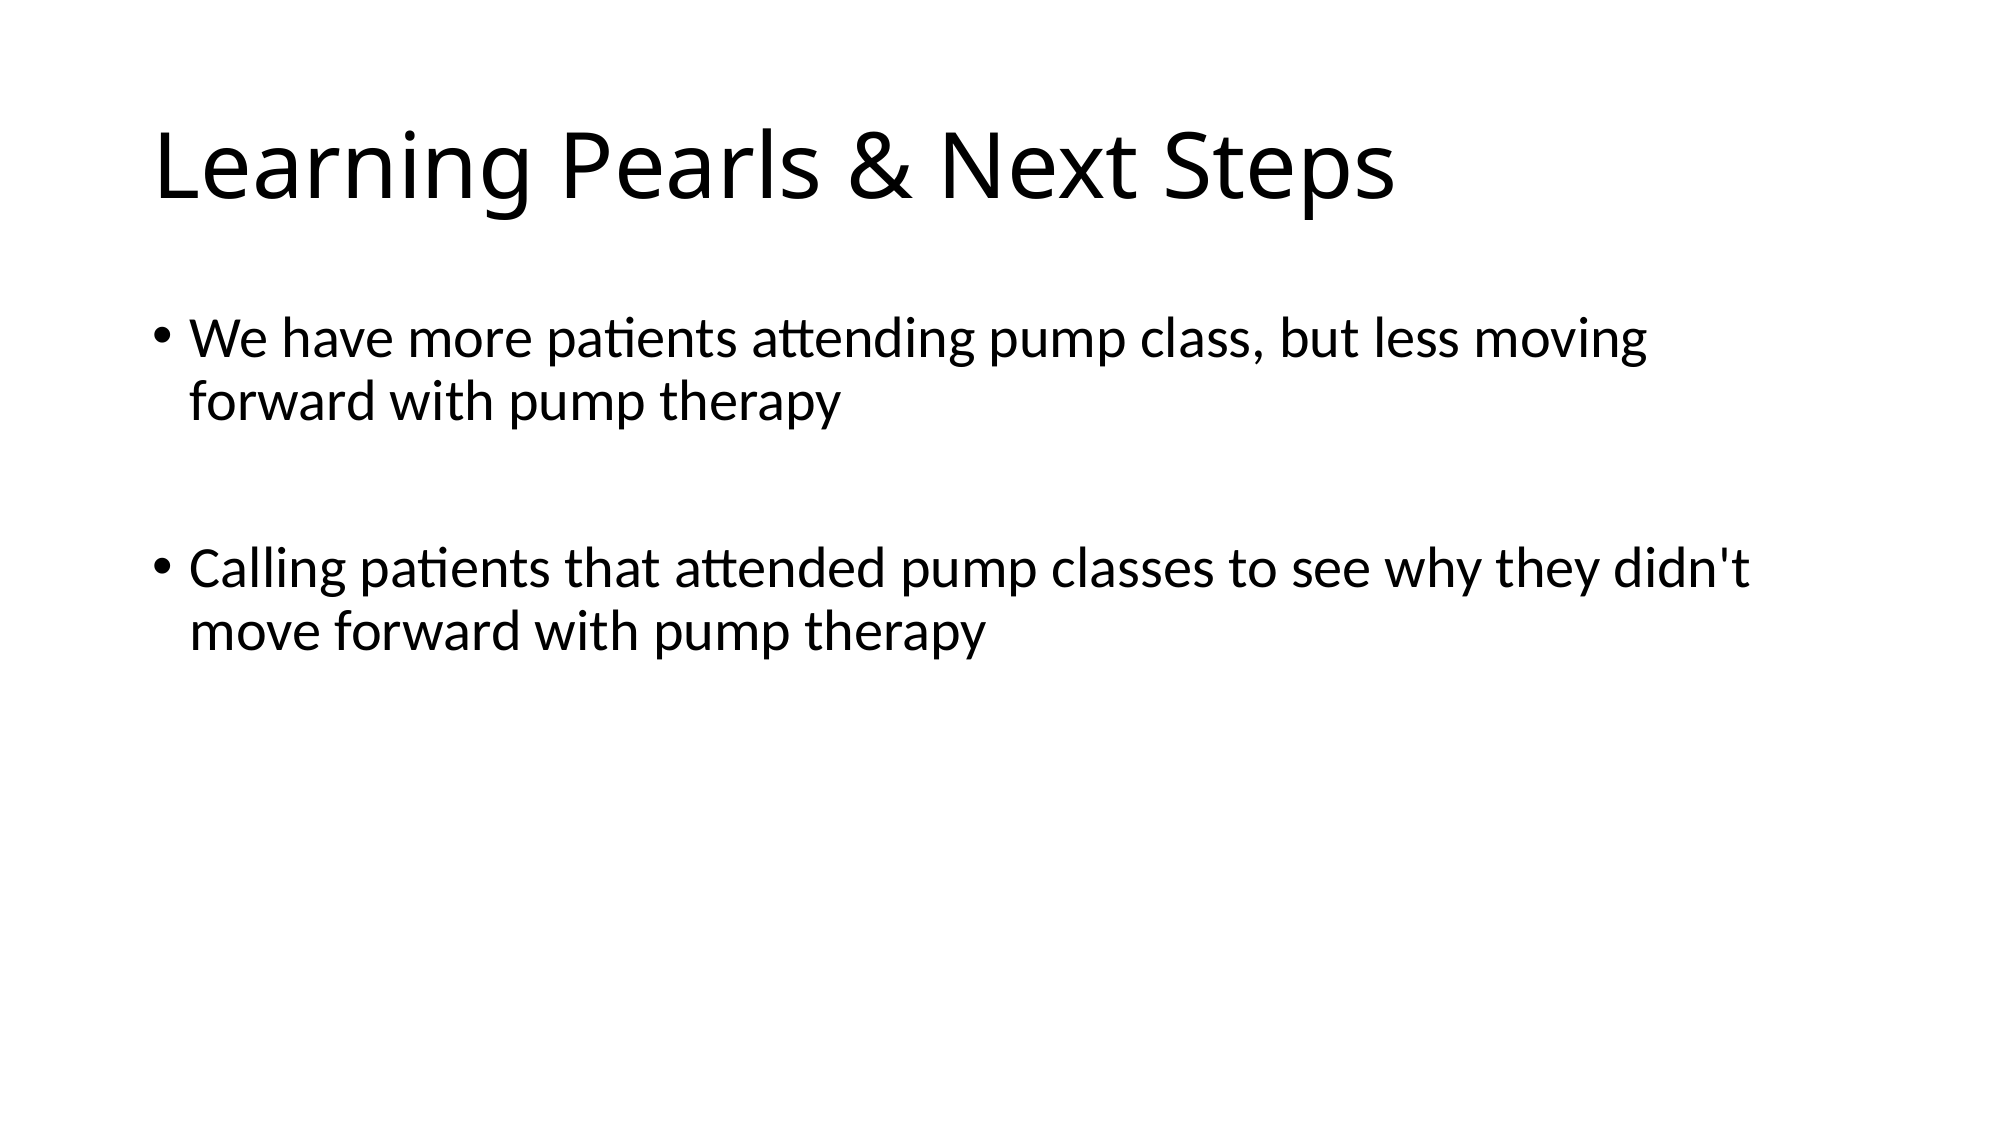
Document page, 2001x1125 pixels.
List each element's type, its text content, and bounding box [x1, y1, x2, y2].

title Learning Pearls & Next Steps [137, 59, 1863, 278]
list We have more patients attending pump class, but less moving forward with pump therapy Calling patients that attended pump classes to see why they didn't move forward with pump therapy [137, 299, 1863, 1014]
